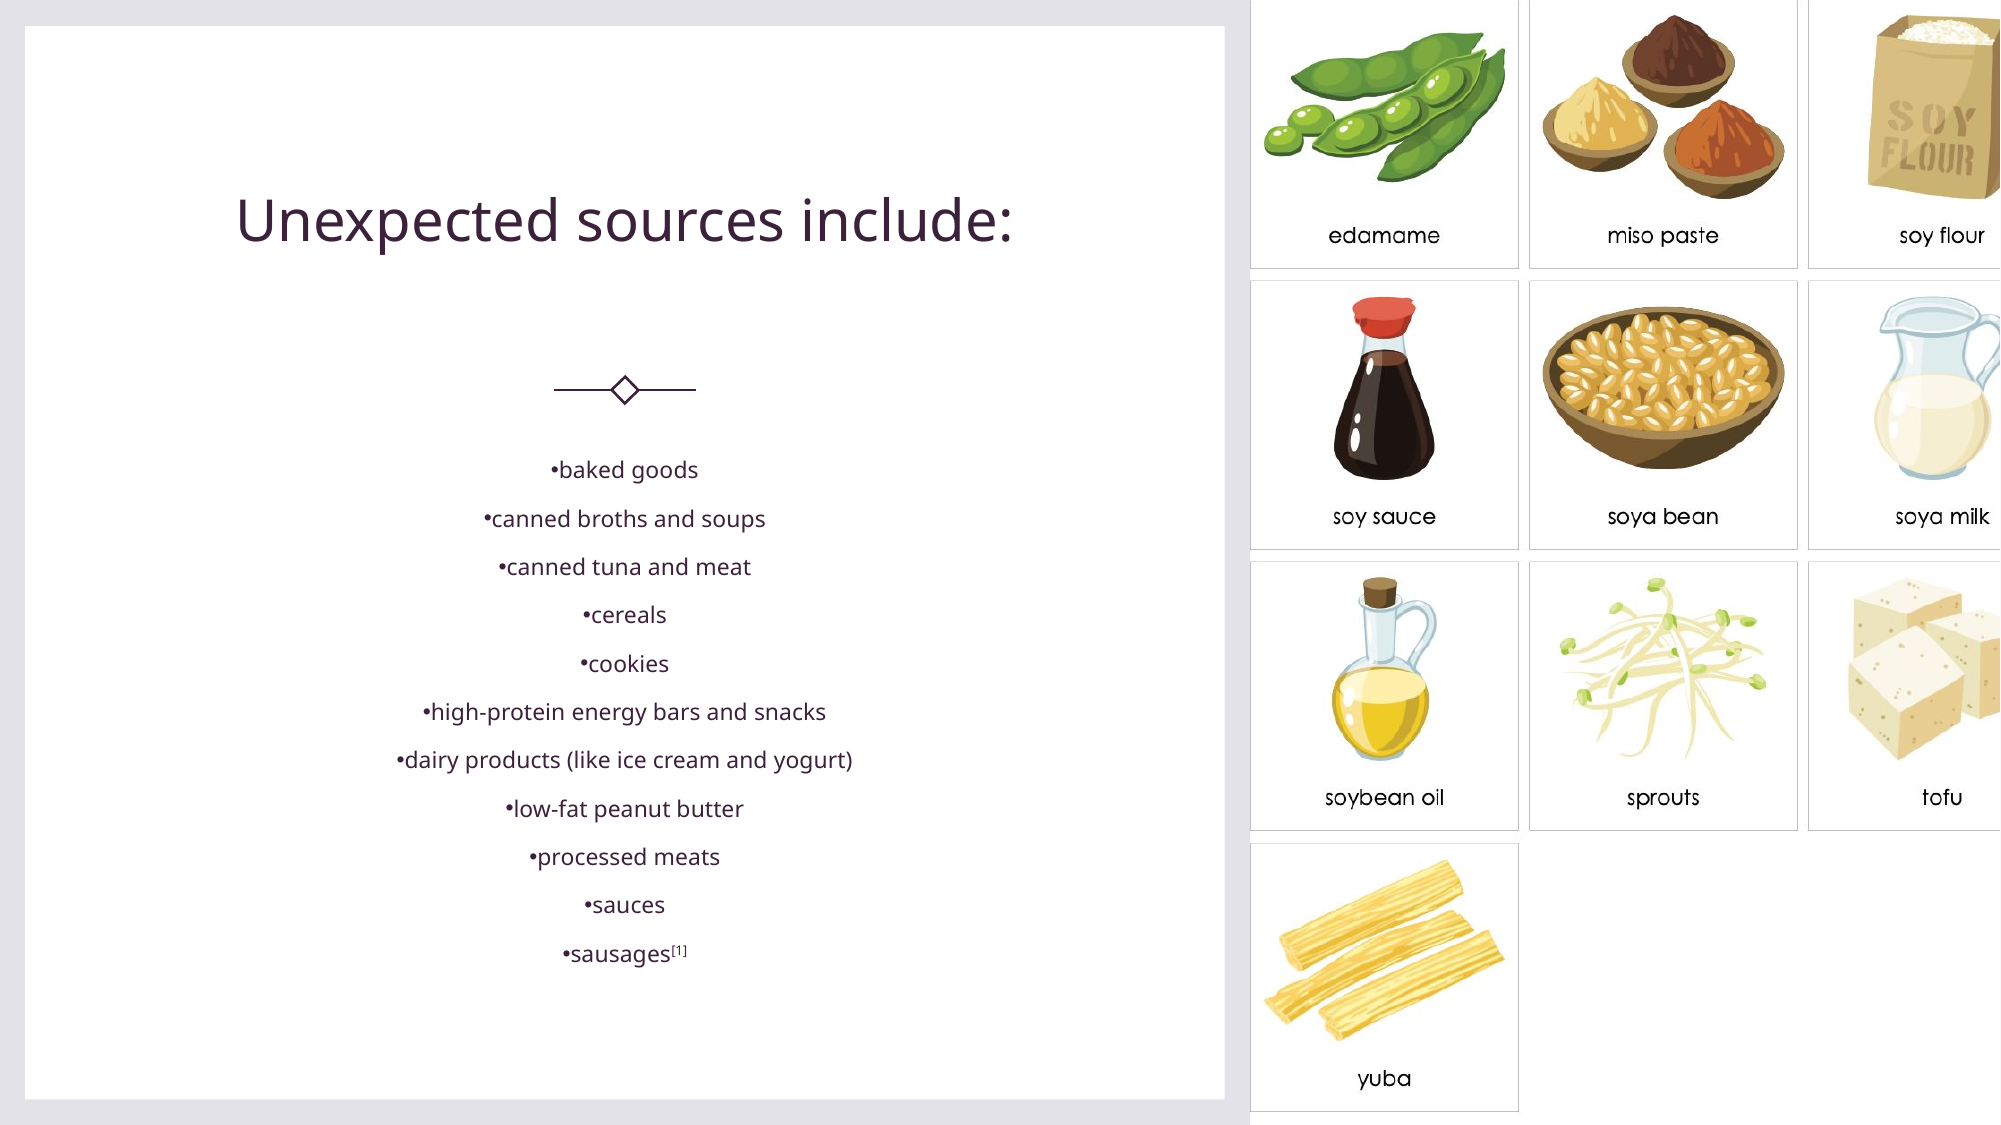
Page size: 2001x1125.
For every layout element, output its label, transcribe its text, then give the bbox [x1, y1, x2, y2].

picture [1249, 0, 2000, 1125]
list baked goods canned broths and soups canned tuna and meat cereals cookies high-protein energy bars and snacks dairy products (like ice cream and yogurt) low-fat peanut butter processed meats sauces sausages[1] [176, 448, 1074, 979]
title Unexpected sources include: [176, 118, 1074, 331]
text_box [0, 0, 1249, 1125]
text_box [24, 25, 1226, 1100]
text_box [553, 380, 697, 400]
